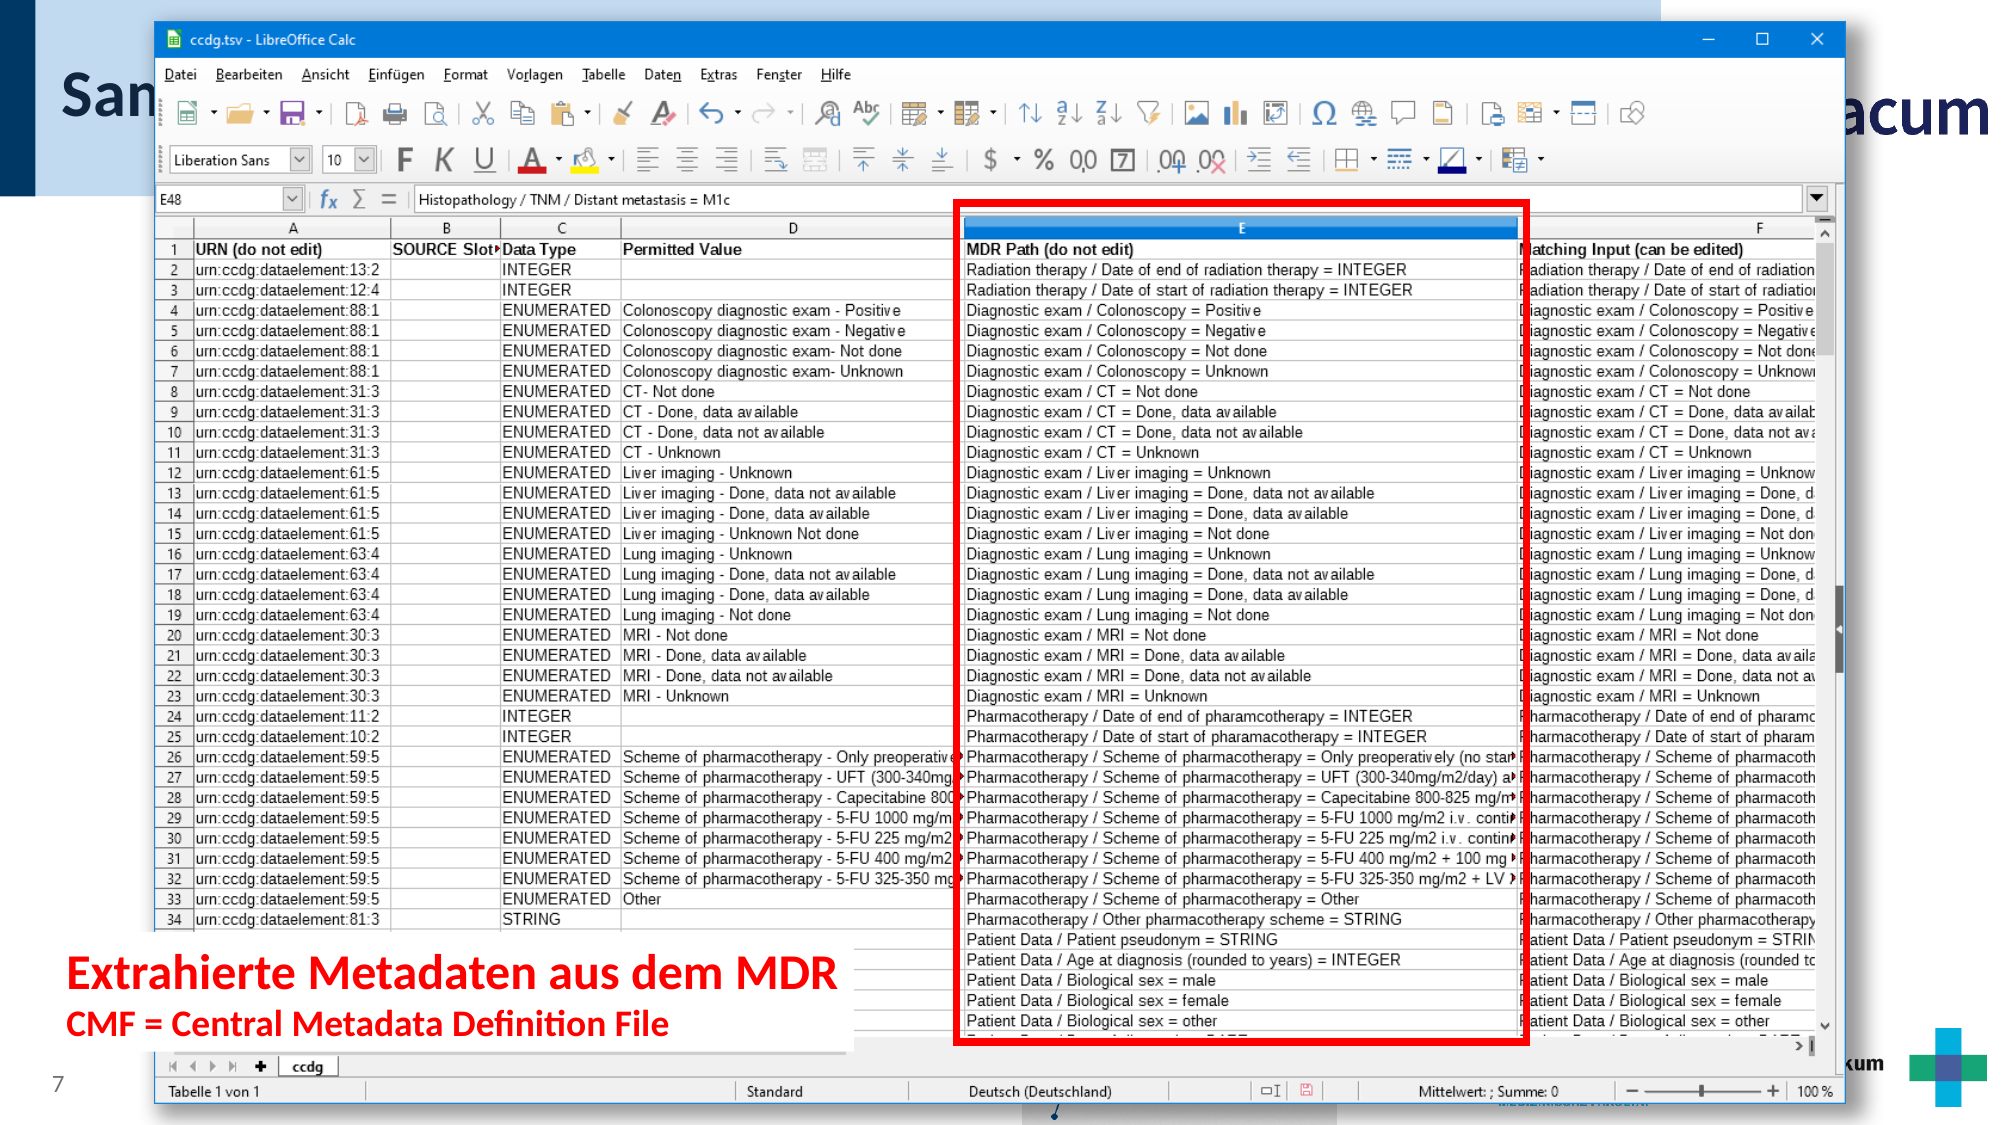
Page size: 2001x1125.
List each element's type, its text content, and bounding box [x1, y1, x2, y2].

text_box Extrahierte Metadaten aus dem MDR CMF = Central Metadata Definition File [51, 931, 154, 1052]
picture [154, 21, 1988, 1125]
title Samply.MDR-basiertes ETL in ADOPT BBMRI-ERIC [47, 0, 1646, 190]
